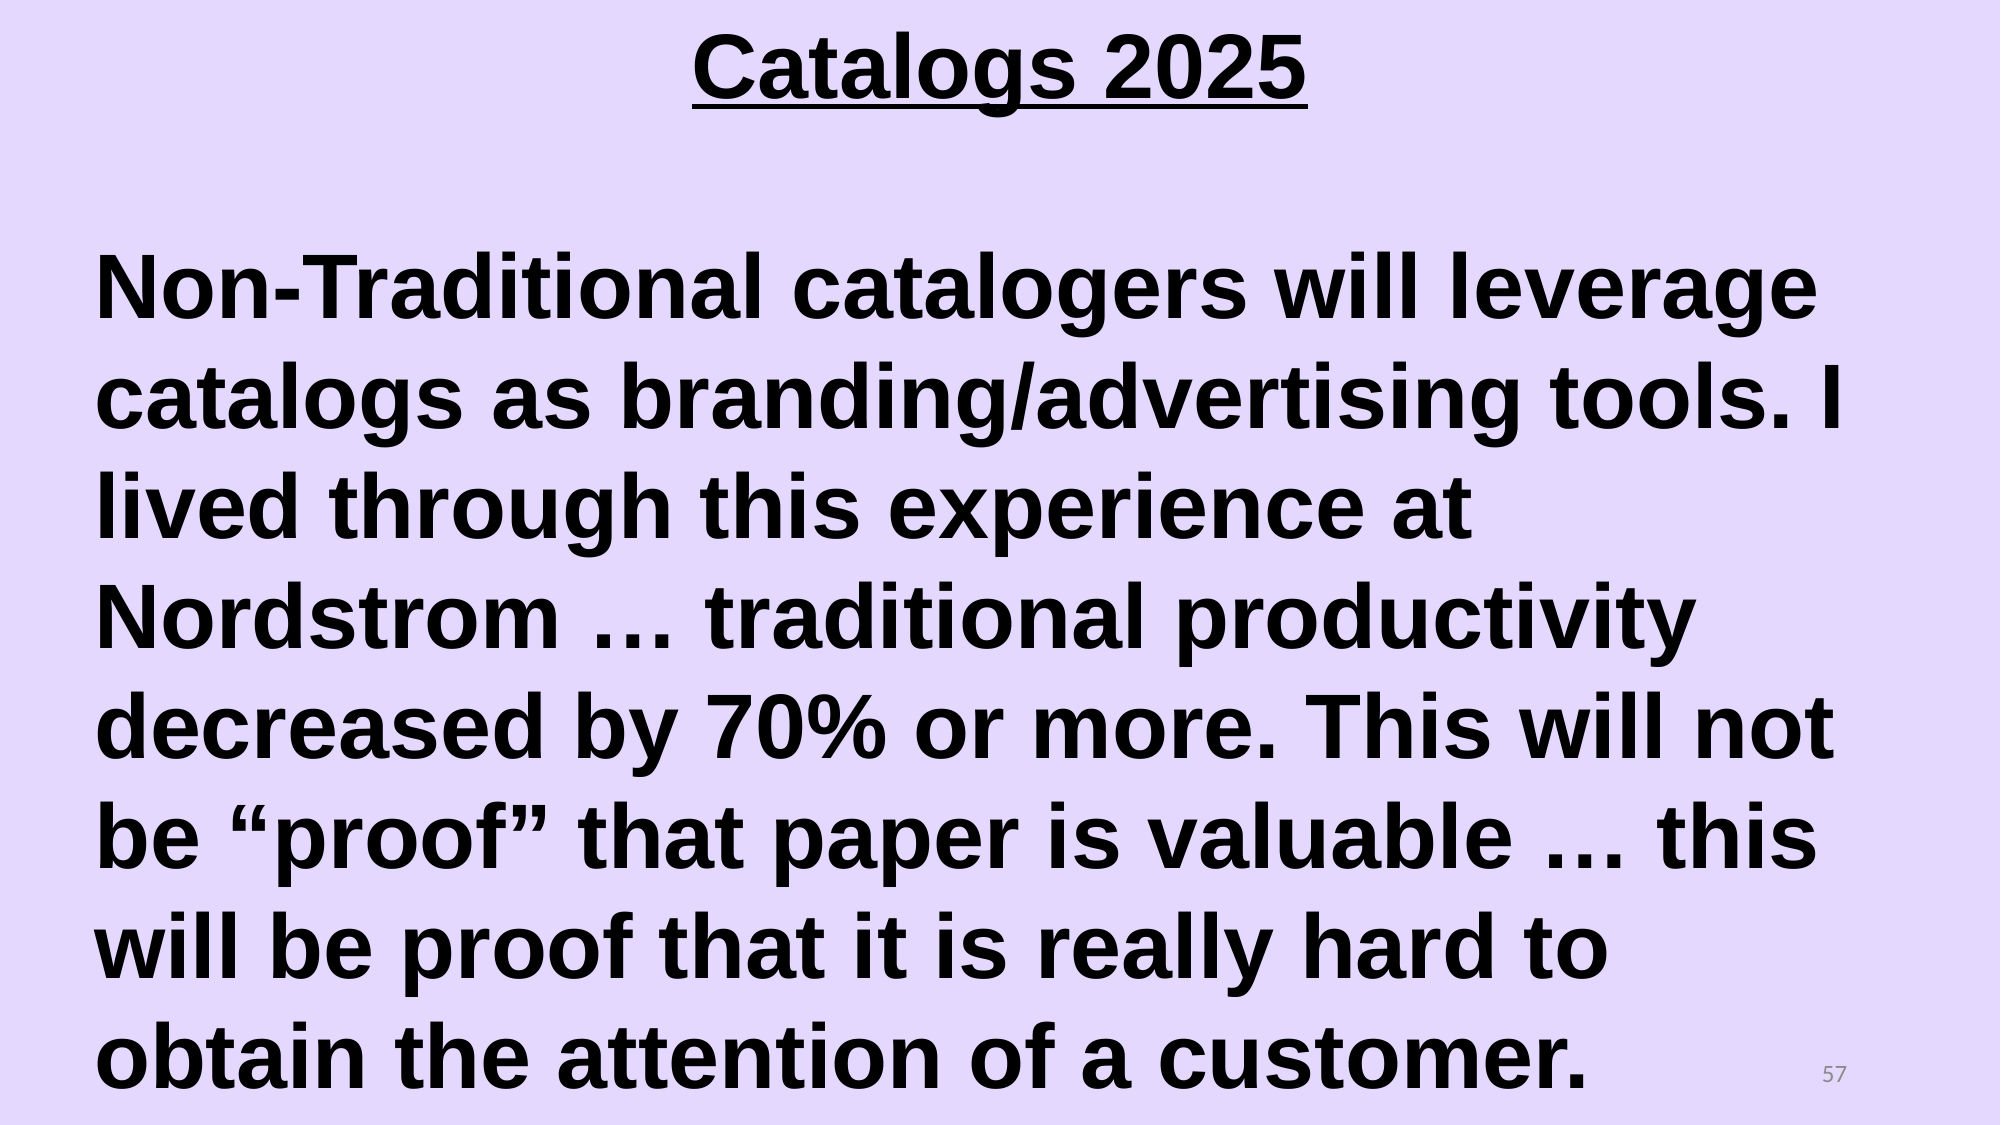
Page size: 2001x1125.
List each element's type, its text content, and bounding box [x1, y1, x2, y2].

text_box Catalogs 2025 Non-Traditional catalogers will leverage catalogs as branding/advertising tools. I lived through this experience at Nordstrom … traditional productivity decreased by 70% or more. This will not be “proof” that paper is valuable … this will be proof that it is really hard to obtain the attention of a customer. [79, 0, 1921, 1115]
